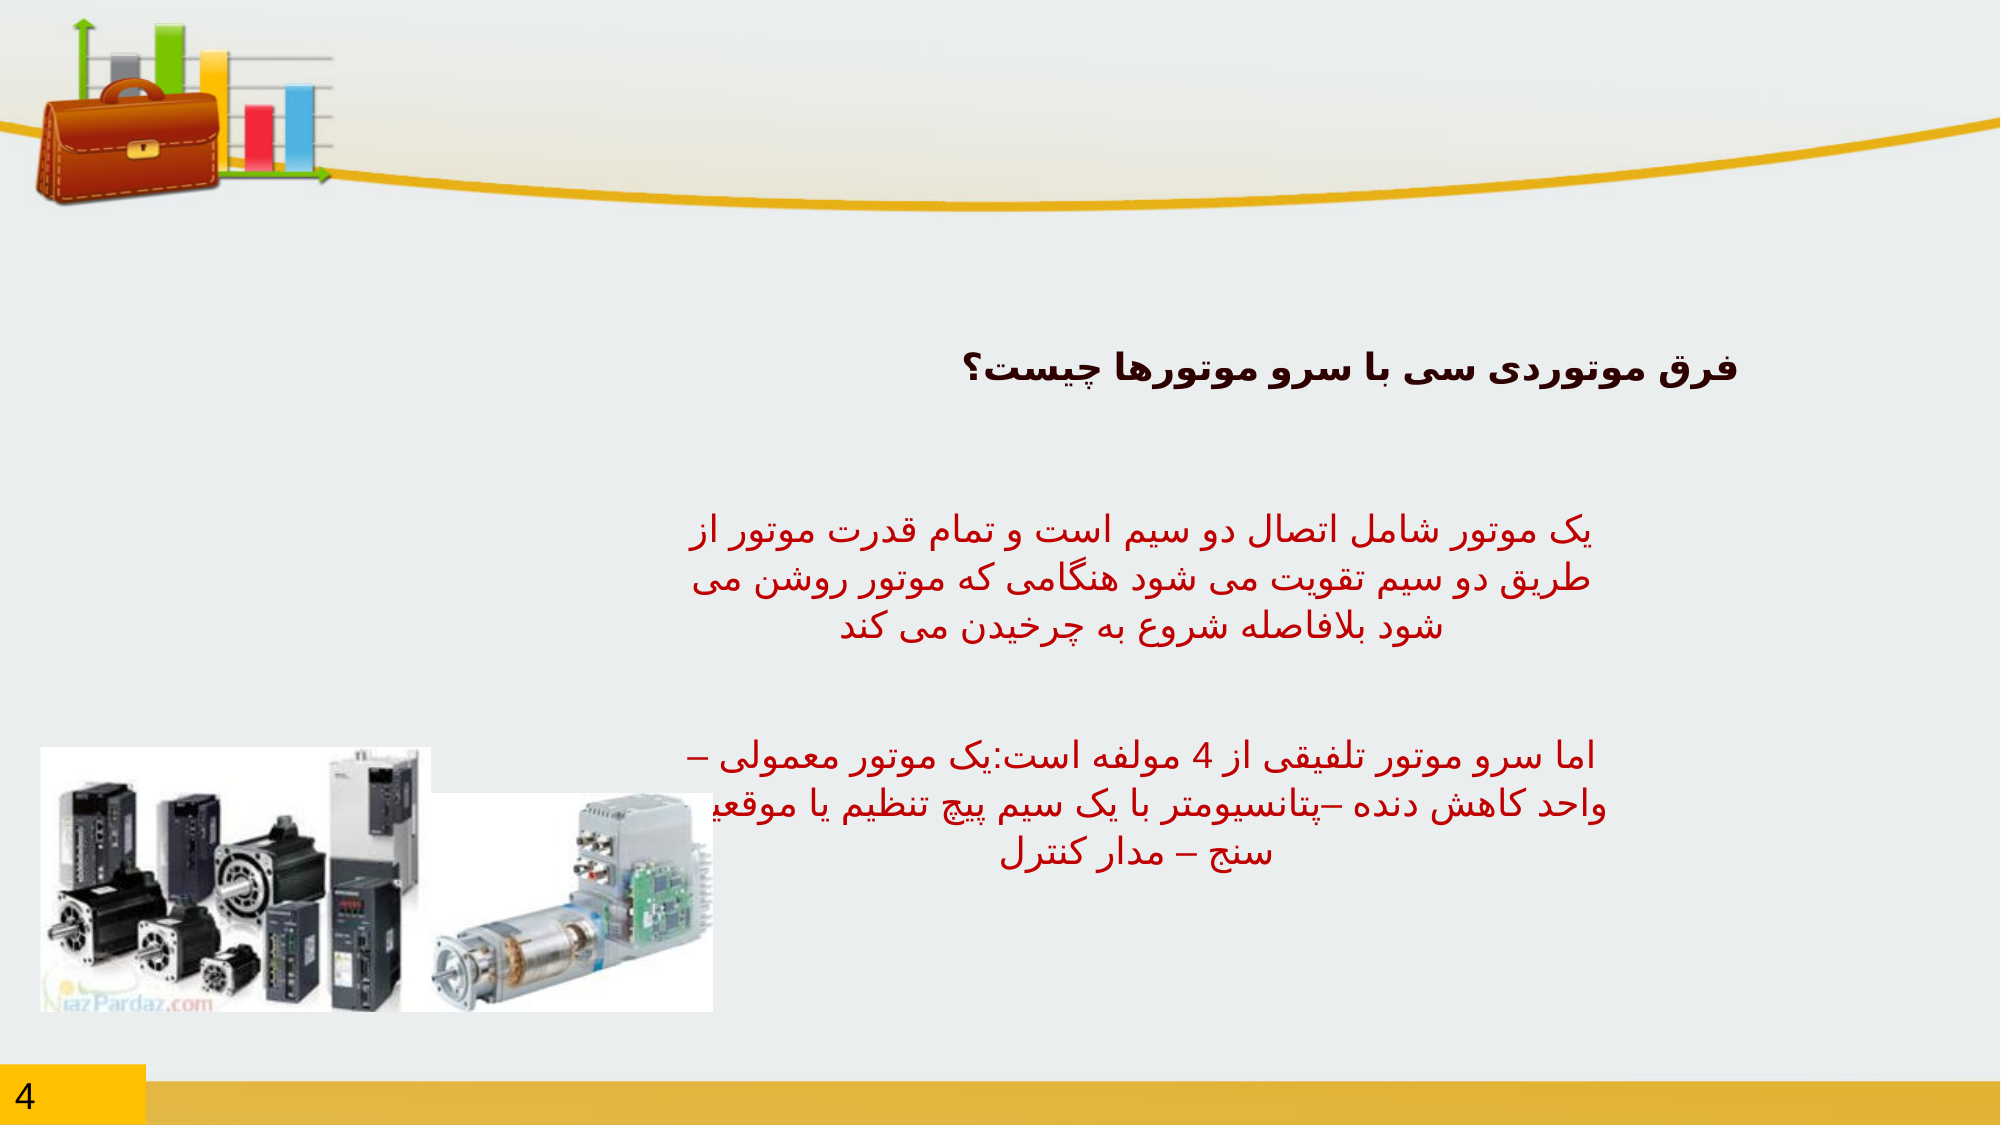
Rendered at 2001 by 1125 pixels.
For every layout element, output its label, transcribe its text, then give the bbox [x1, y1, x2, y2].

text_box یک موتور شامل اتصال دو سیم است و تمام قدرت موتور از طریق دو سیم تقویت می شود هنگامی که موتور روشن می شود بلافاصله شروع به چرخیدن می کند اما سرو موتور تلفیقی از 4 مولفه است:یک موتور معمولی – واحد کاهش دنده –پتانسیومتر با یک سیم پیچ تنظیم یا موقعیت سنج – مدار کنترل [641, 494, 1642, 880]
text_box 4 [0, 1064, 146, 1125]
text_box فرق موتوردی سی با سرو موتورها چیست؟ [696, 267, 1754, 396]
picture [0, 0, 2001, 1125]
